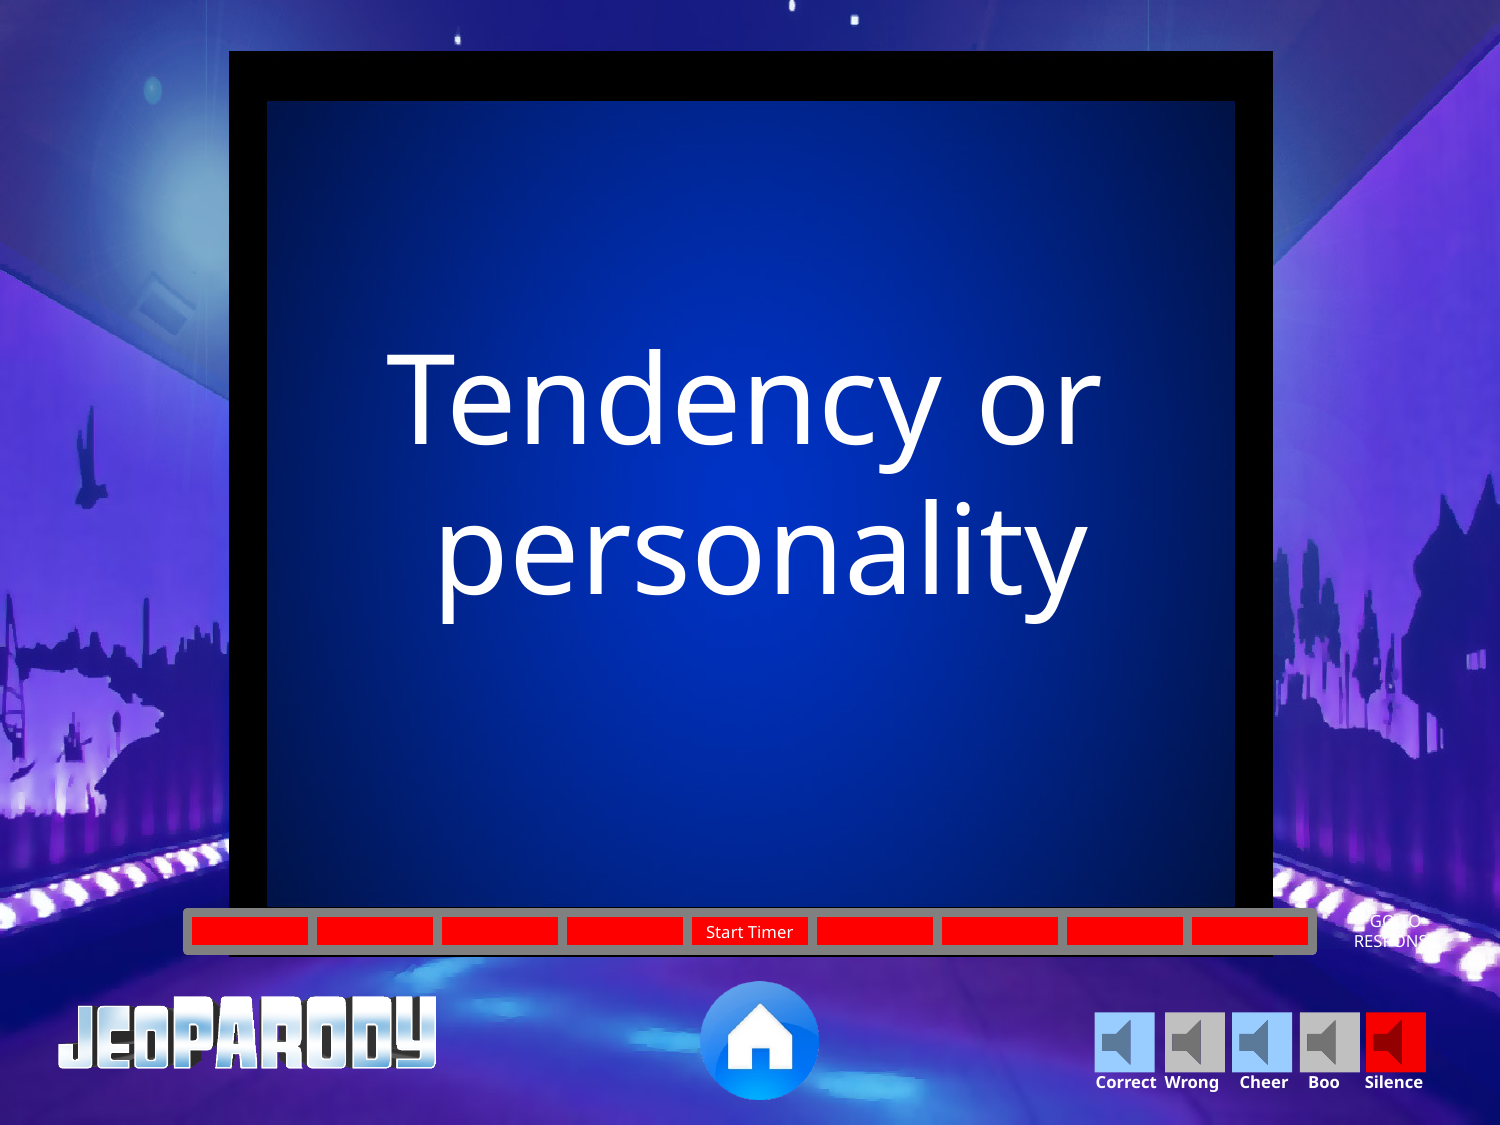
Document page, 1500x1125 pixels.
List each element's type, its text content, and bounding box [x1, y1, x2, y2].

text_box Tendency or personality [312, 312, 1209, 628]
picture [0, 0, 1500, 1125]
